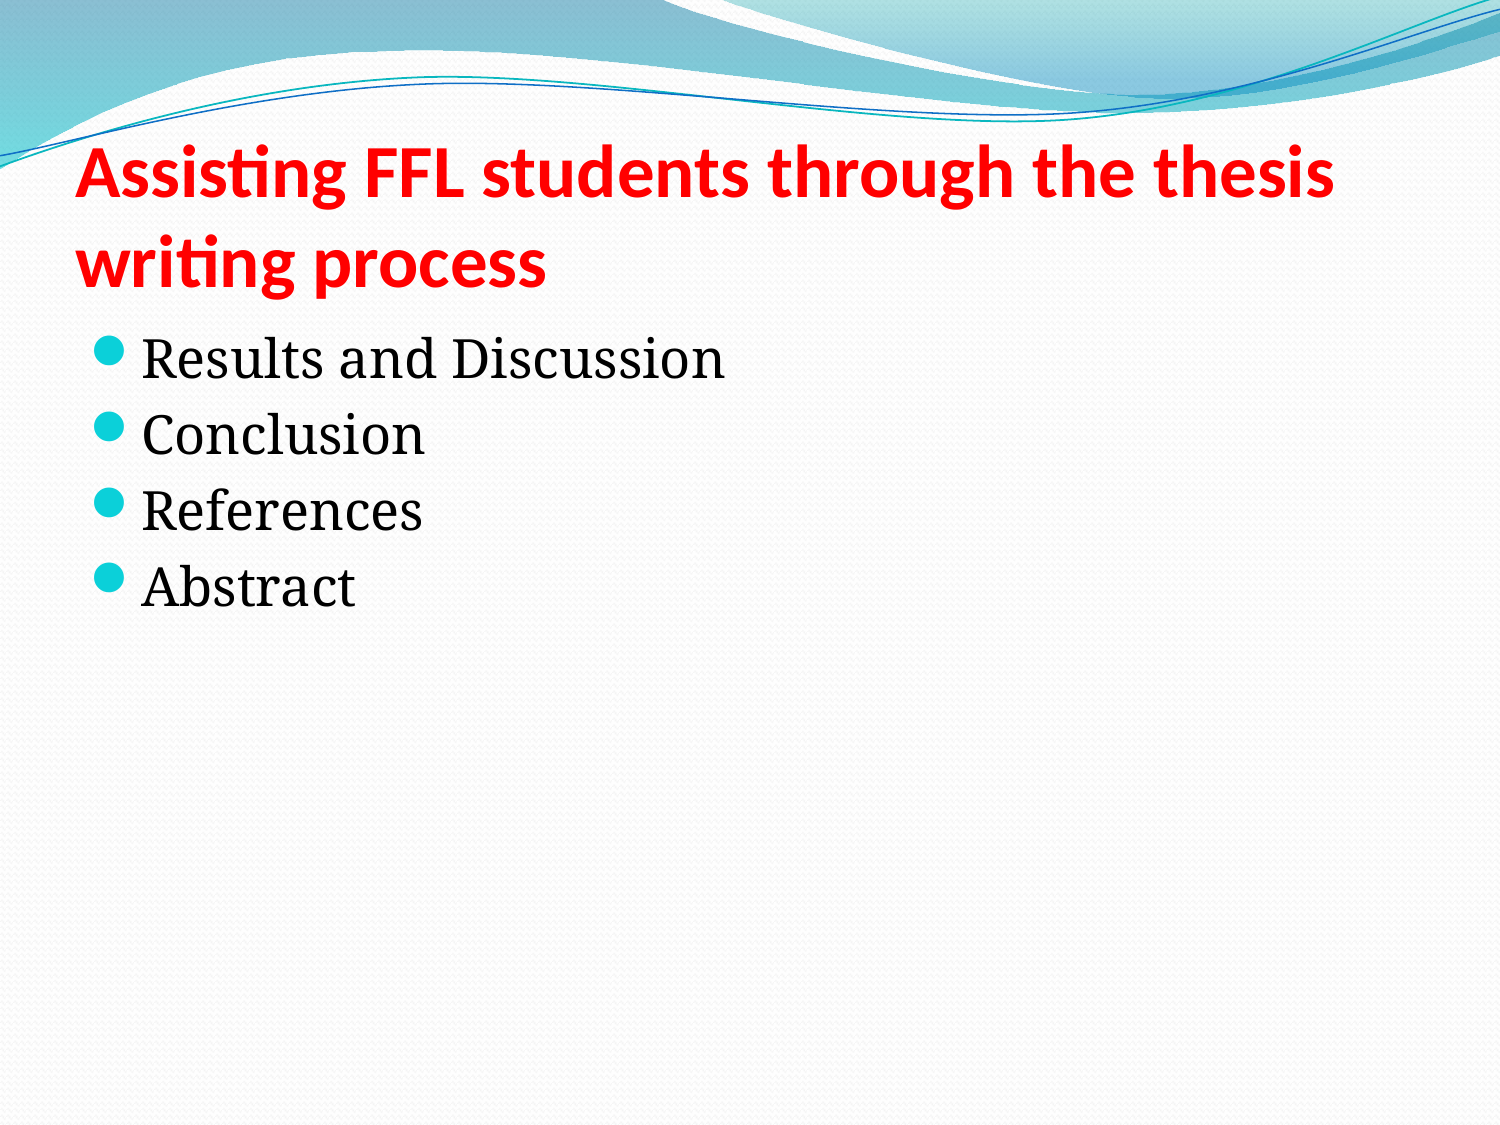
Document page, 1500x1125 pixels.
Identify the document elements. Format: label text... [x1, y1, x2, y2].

list Results and Discussion Conclusion References Abstract [75, 317, 1425, 1038]
title Assisting FFL students through the thesis writing process [75, 115, 1425, 303]
